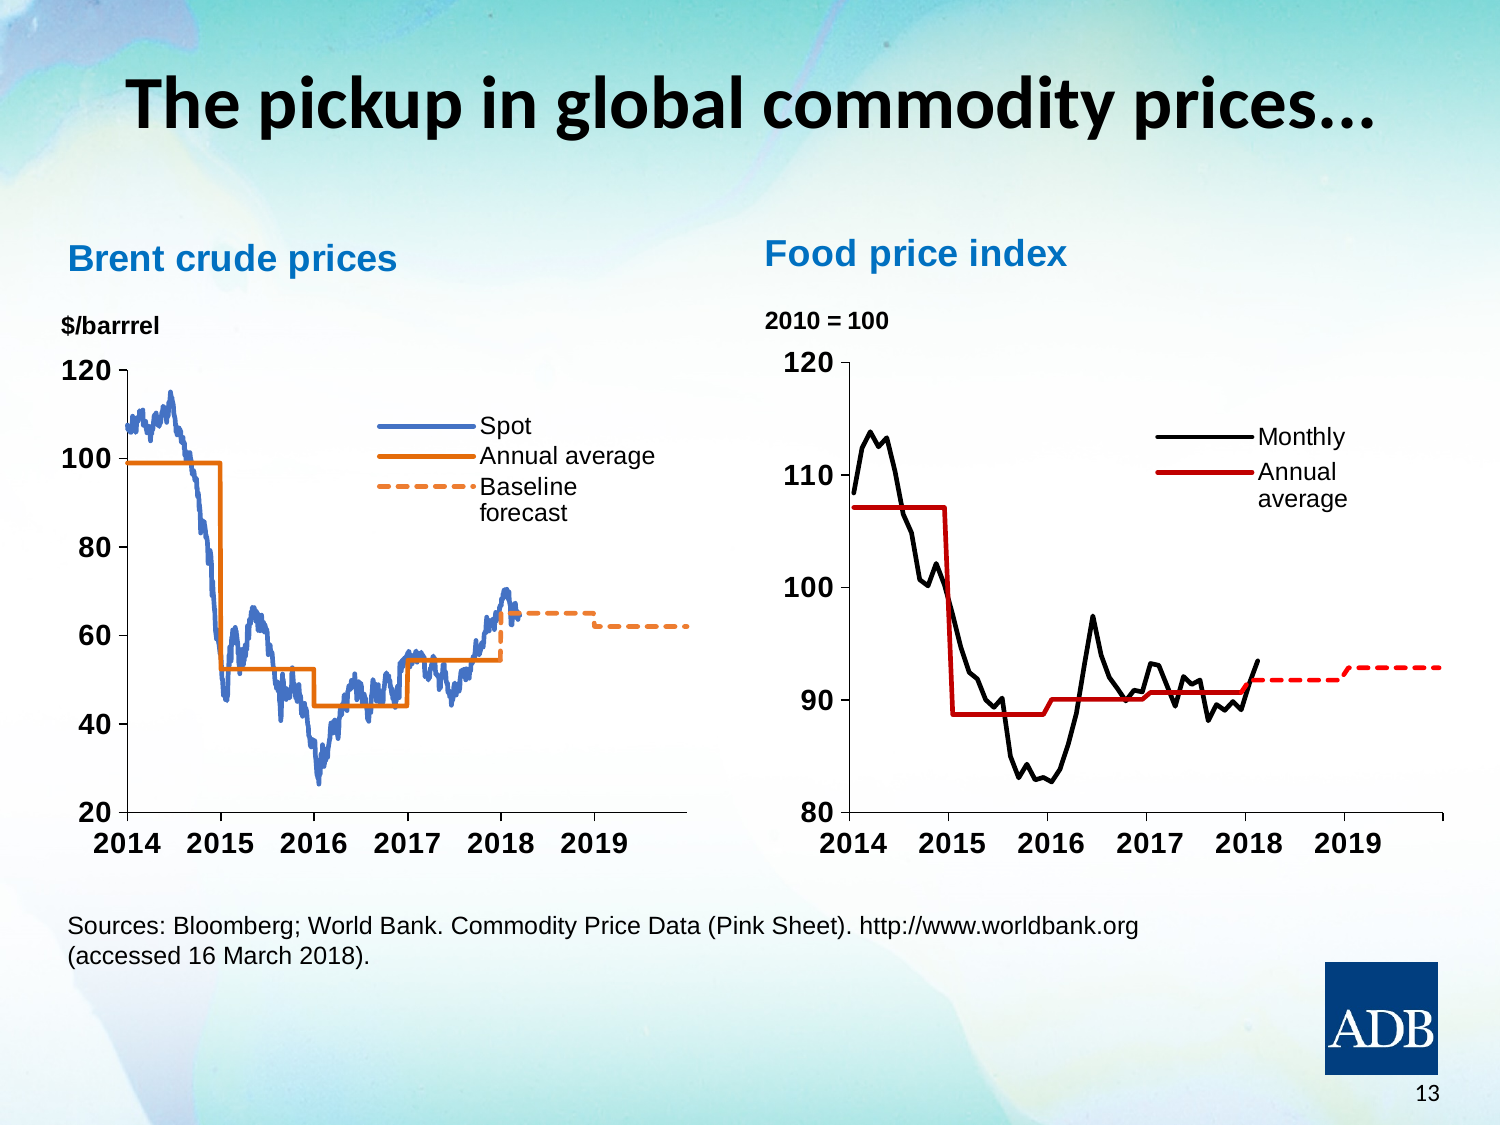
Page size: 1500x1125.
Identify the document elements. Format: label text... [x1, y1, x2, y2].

title The pickup in global commodity prices... [34, 35, 1471, 162]
chart [50, 212, 1457, 921]
picture [0, 0, 1500, 1125]
text_box Sources: Bloomberg; World Bank. Commodity Price Data (Pink Sheet). http://www.worldbank.org (accessed 16 March 2018). [52, 919, 1203, 977]
slide_number 13 [1070, 1077, 1455, 1105]
